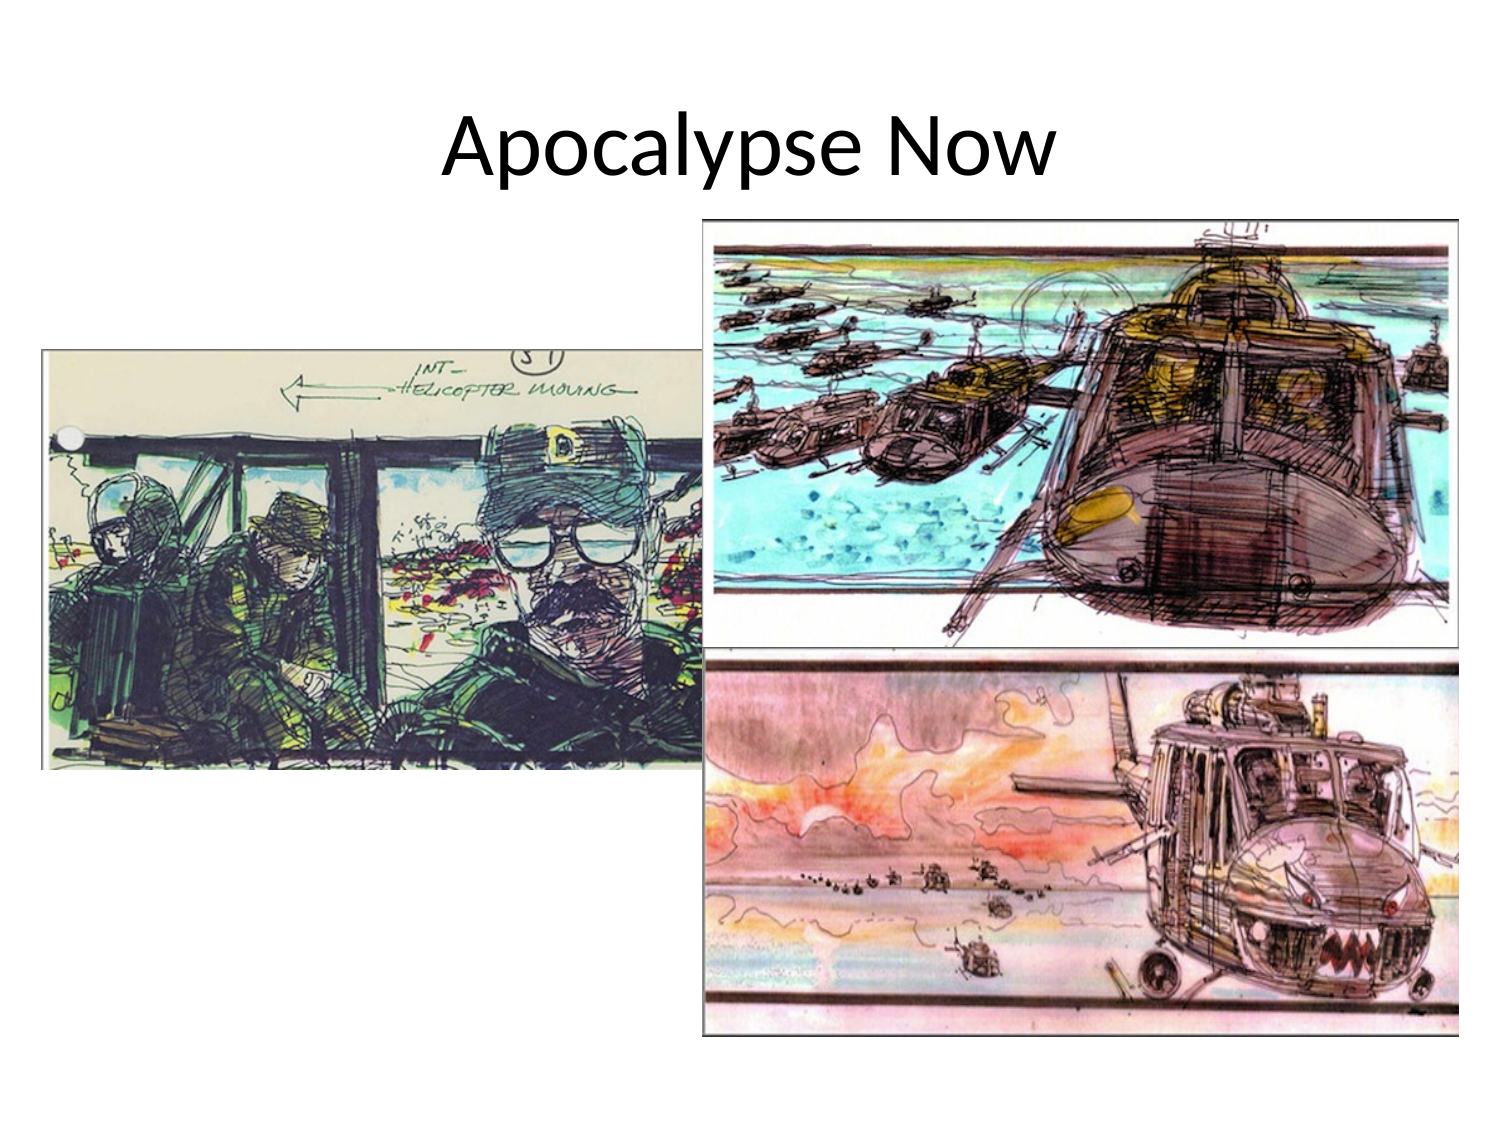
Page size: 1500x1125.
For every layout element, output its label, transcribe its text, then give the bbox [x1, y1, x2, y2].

title Apocalypse Now [75, 45, 1425, 233]
picture [40, 219, 1459, 1038]
